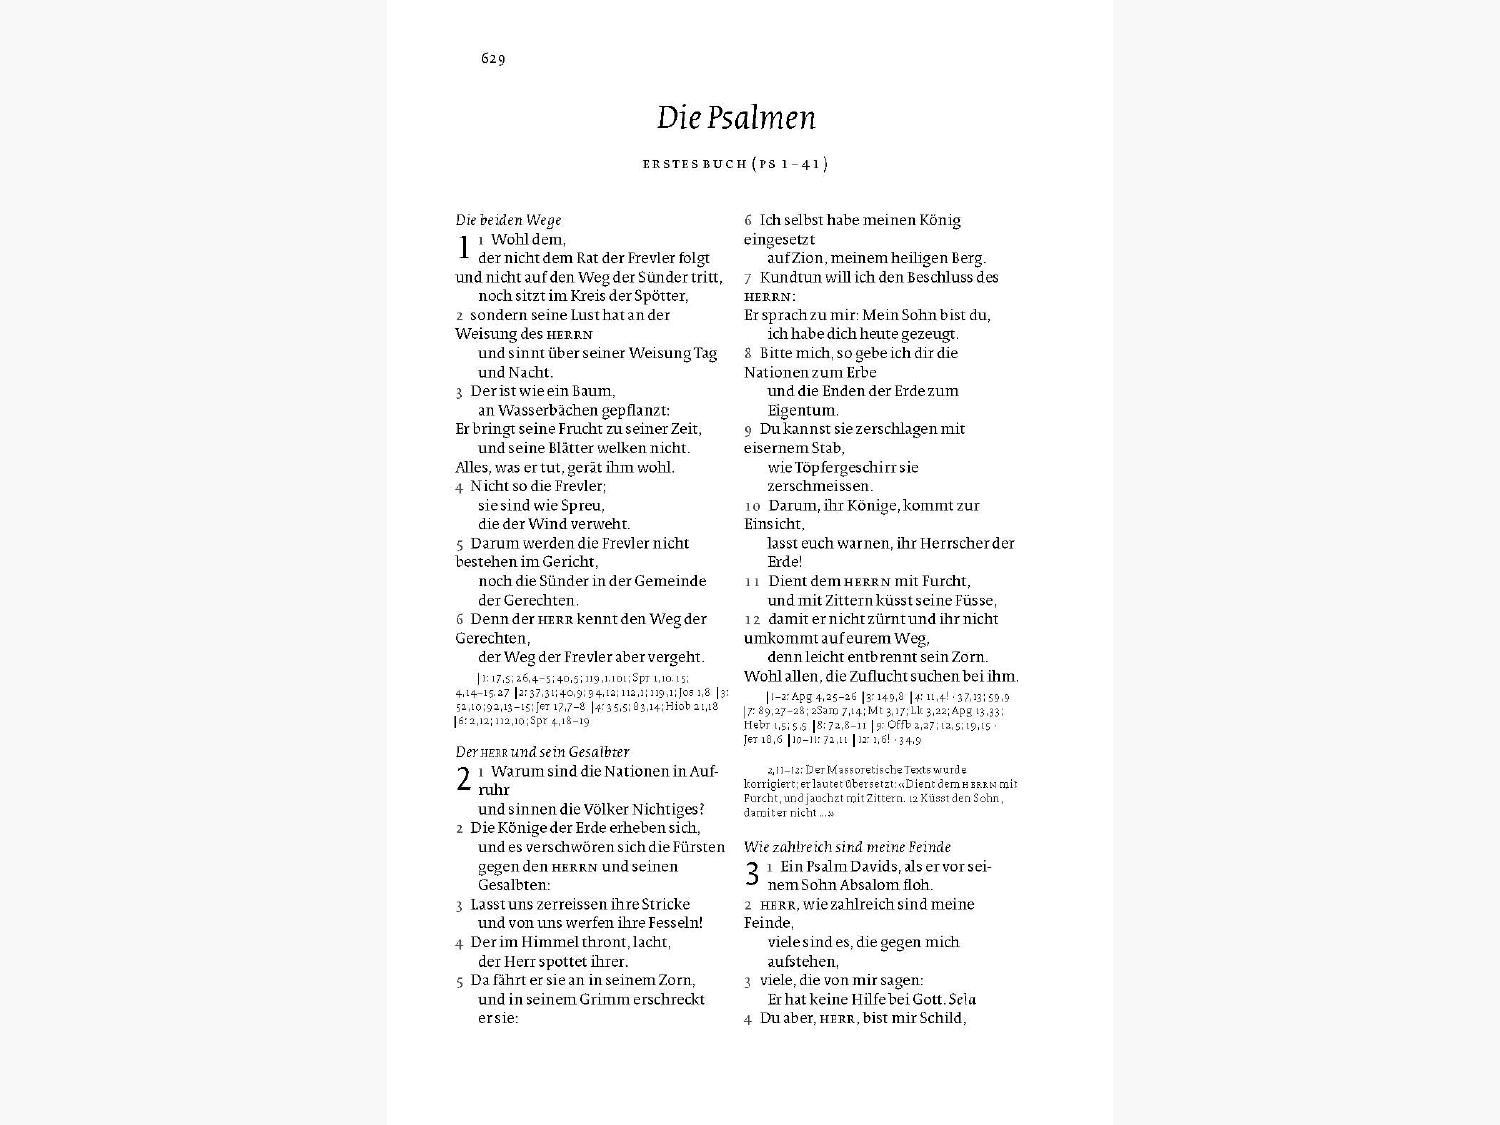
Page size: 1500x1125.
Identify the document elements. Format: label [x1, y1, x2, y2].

picture [387, 0, 1113, 1125]
